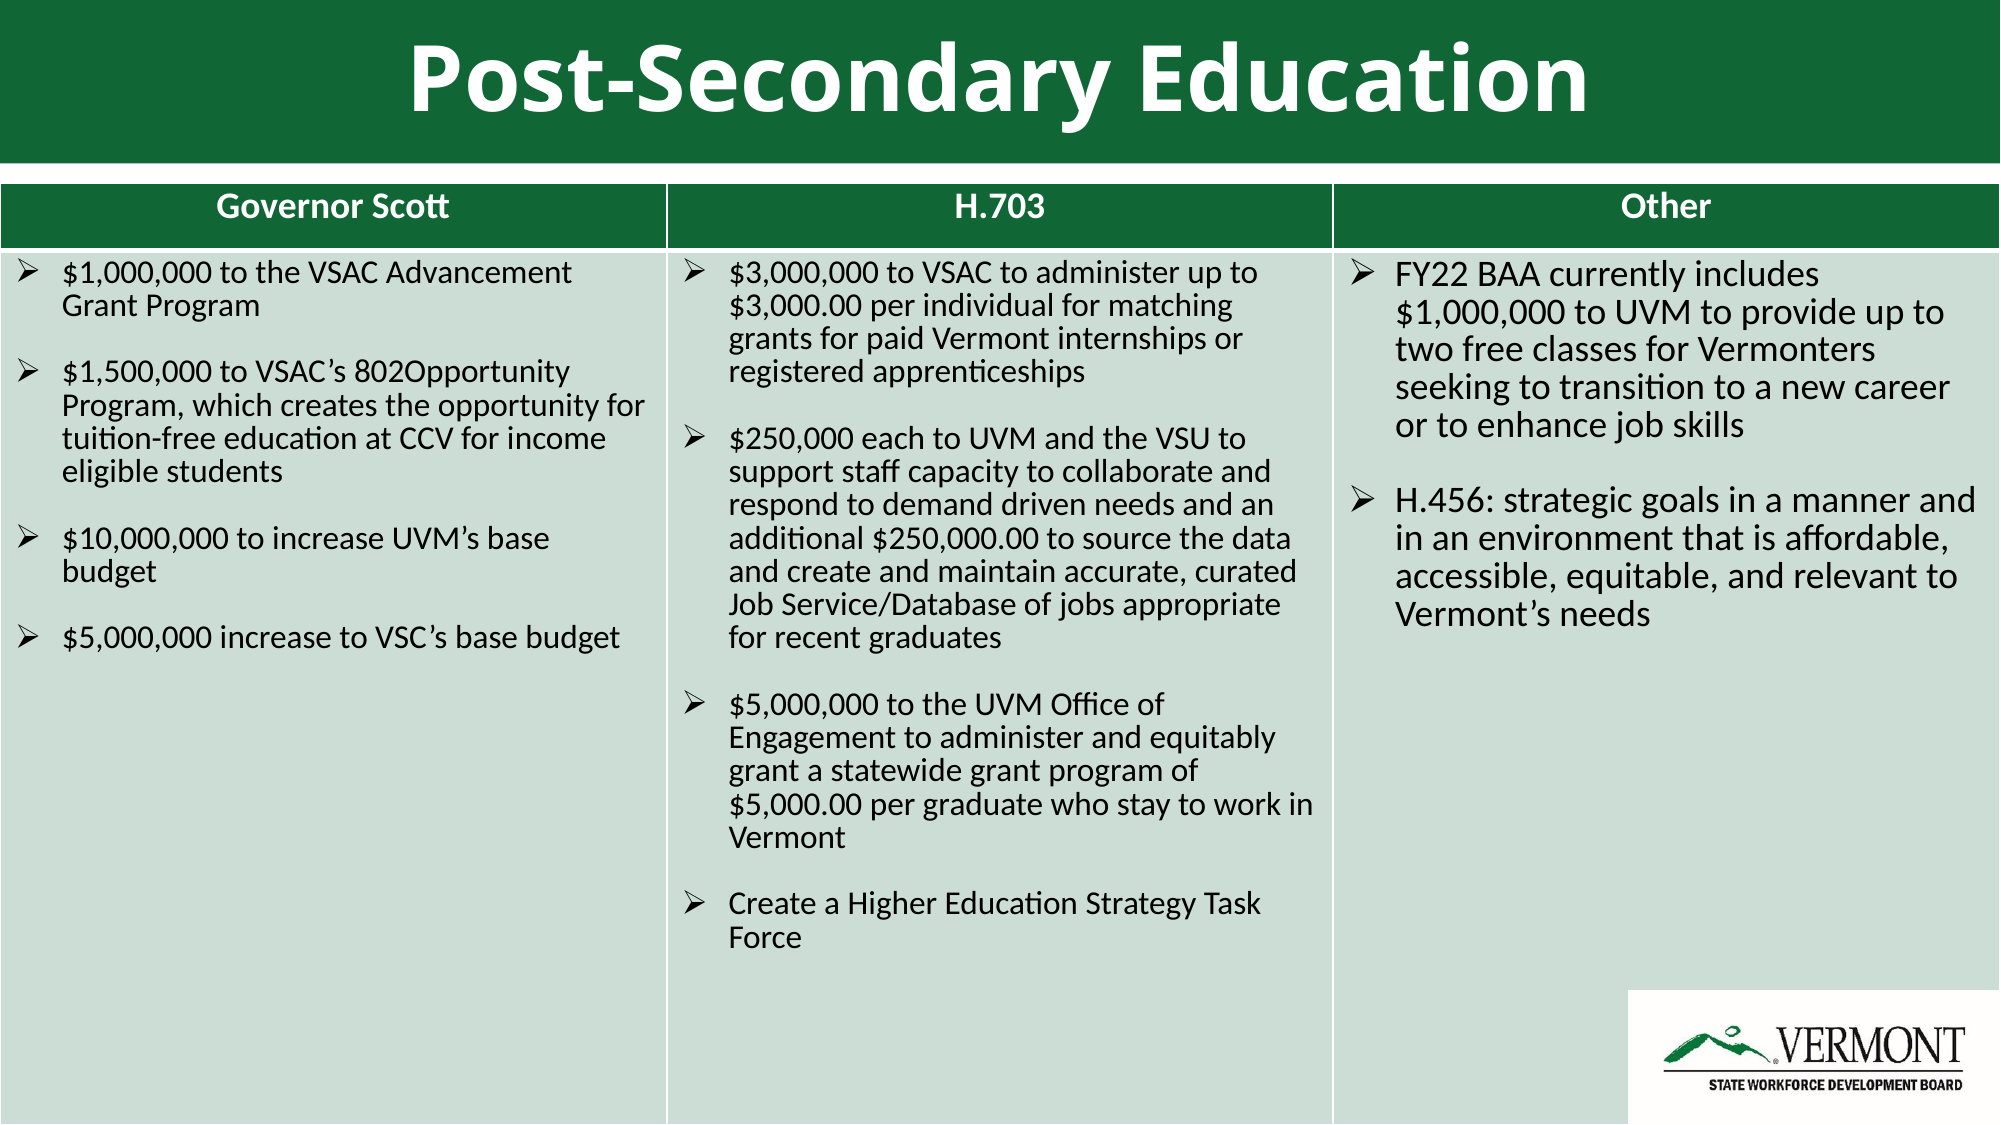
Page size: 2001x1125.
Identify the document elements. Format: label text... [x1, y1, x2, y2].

table_header H.703 [668, 184, 1332, 248]
table_cell $3,000,000 to VSAC to administer up to $3,000.00 per individual for matching grants for paid Vermont internships or registered apprenticeships $250,000 each to UVM and the VSU to support staff capacity to collaborate and respond to demand driven needs and an additional $250,000.00 to source the data and create and maintain accurate, curated Job Service/Database of jobs appropriate for recent graduates $5,000,000 to the UVM Office of Engagement to administer and equitably grant a statewide grant program of $5,000.00 per graduate who stay to work in Vermont Create a Higher Education Strategy Task Force [668, 253, 1332, 1124]
table_header Governor Scott [1, 184, 666, 248]
picture [1628, 990, 2000, 1125]
table_header Other [1334, 184, 1999, 248]
table_cell $1,000,000 to the VSAC Advancement Grant Program $1,500,000 to VSAC’s 802Opportunity Program, which creates the opportunity for tuition-free education at CCV for income eligible students $10,000,000 to increase UVM’s base budget $5,000,000 increase to VSC’s base budget [1, 253, 666, 1124]
title Post-Secondary Education [0, 0, 2000, 164]
table_cell FY22 BAA currently includes $1,000,000 to UVM to provide up to two free classes for Vermonters seeking to transition to a new career or to enhance job skills H.456: strategic goals in a manner and in an environment that is affordable, accessible, equitable, and relevant to Vermont’s needs [1334, 253, 1999, 1124]
